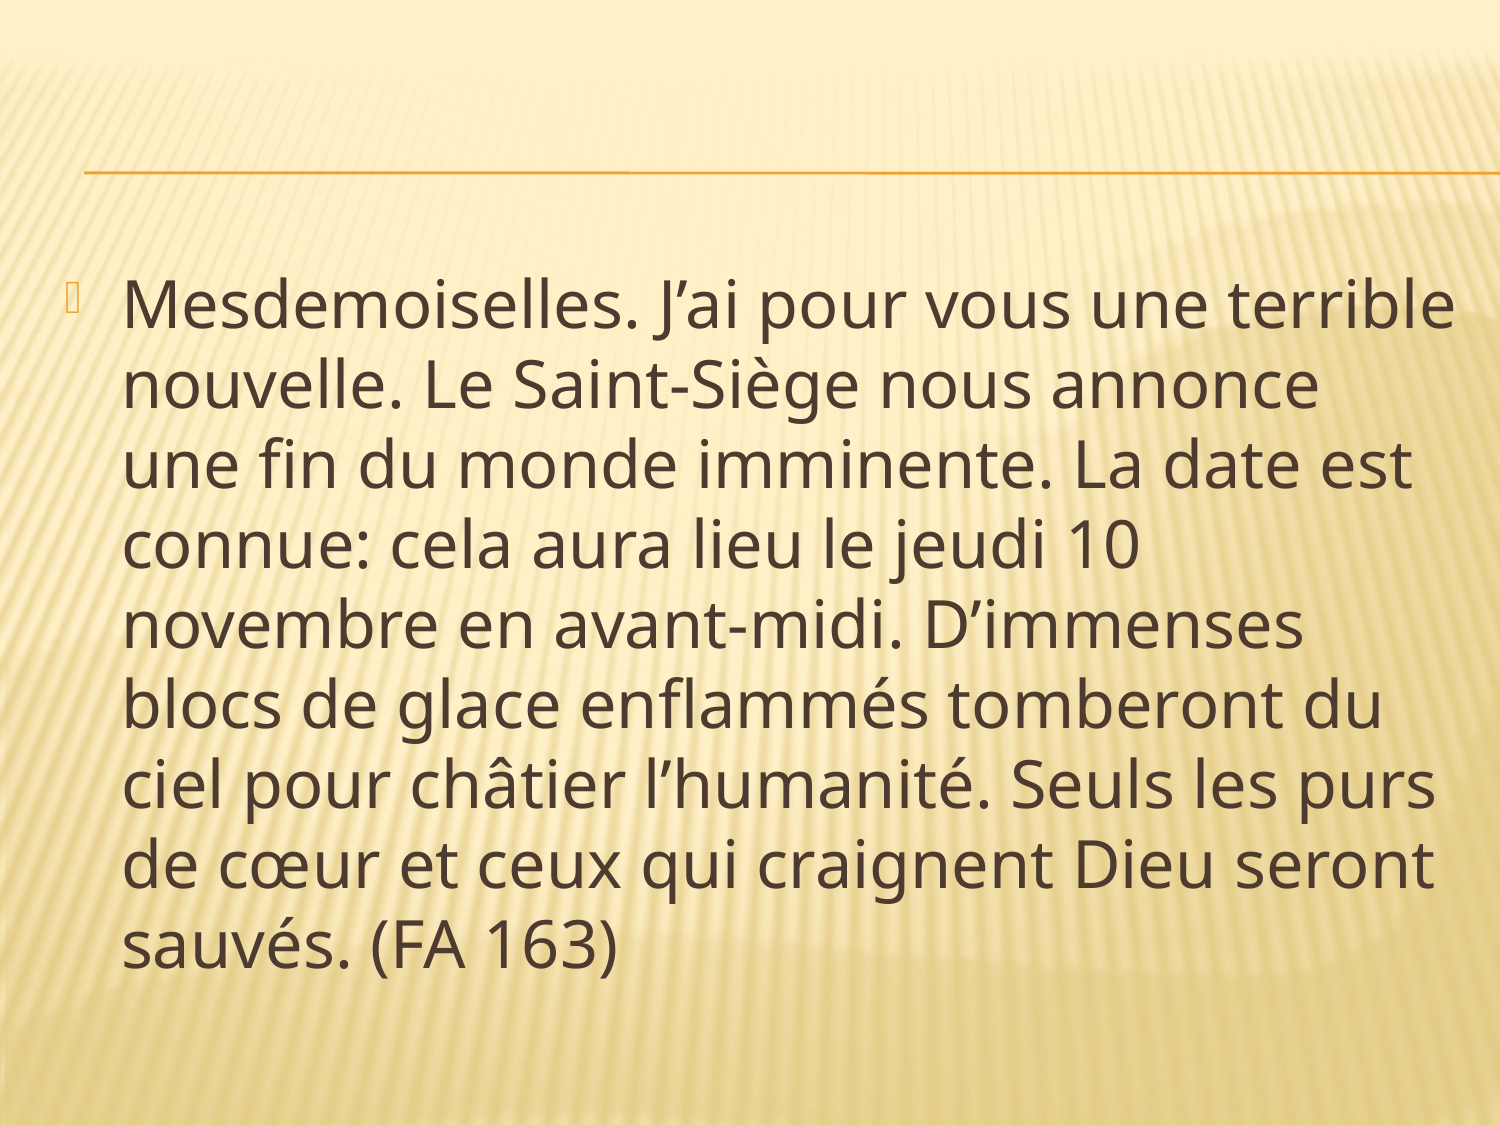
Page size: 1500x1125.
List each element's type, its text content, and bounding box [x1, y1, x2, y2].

list Mesdemoiselles. J’ai pour vous une terrible nouvelle. Le Saint-Siège nous annonce une fin du monde imminente. La date est connue: cela aura lieu le jeudi 10 novembre en avant-midi. D’immenses blocs de glace enflammés tomberont du ciel pour châtier l’humanité. Seuls les purs de cœur et ceux qui craignent Dieu seront sauvés. (FA 163) [50, 254, 1475, 998]
